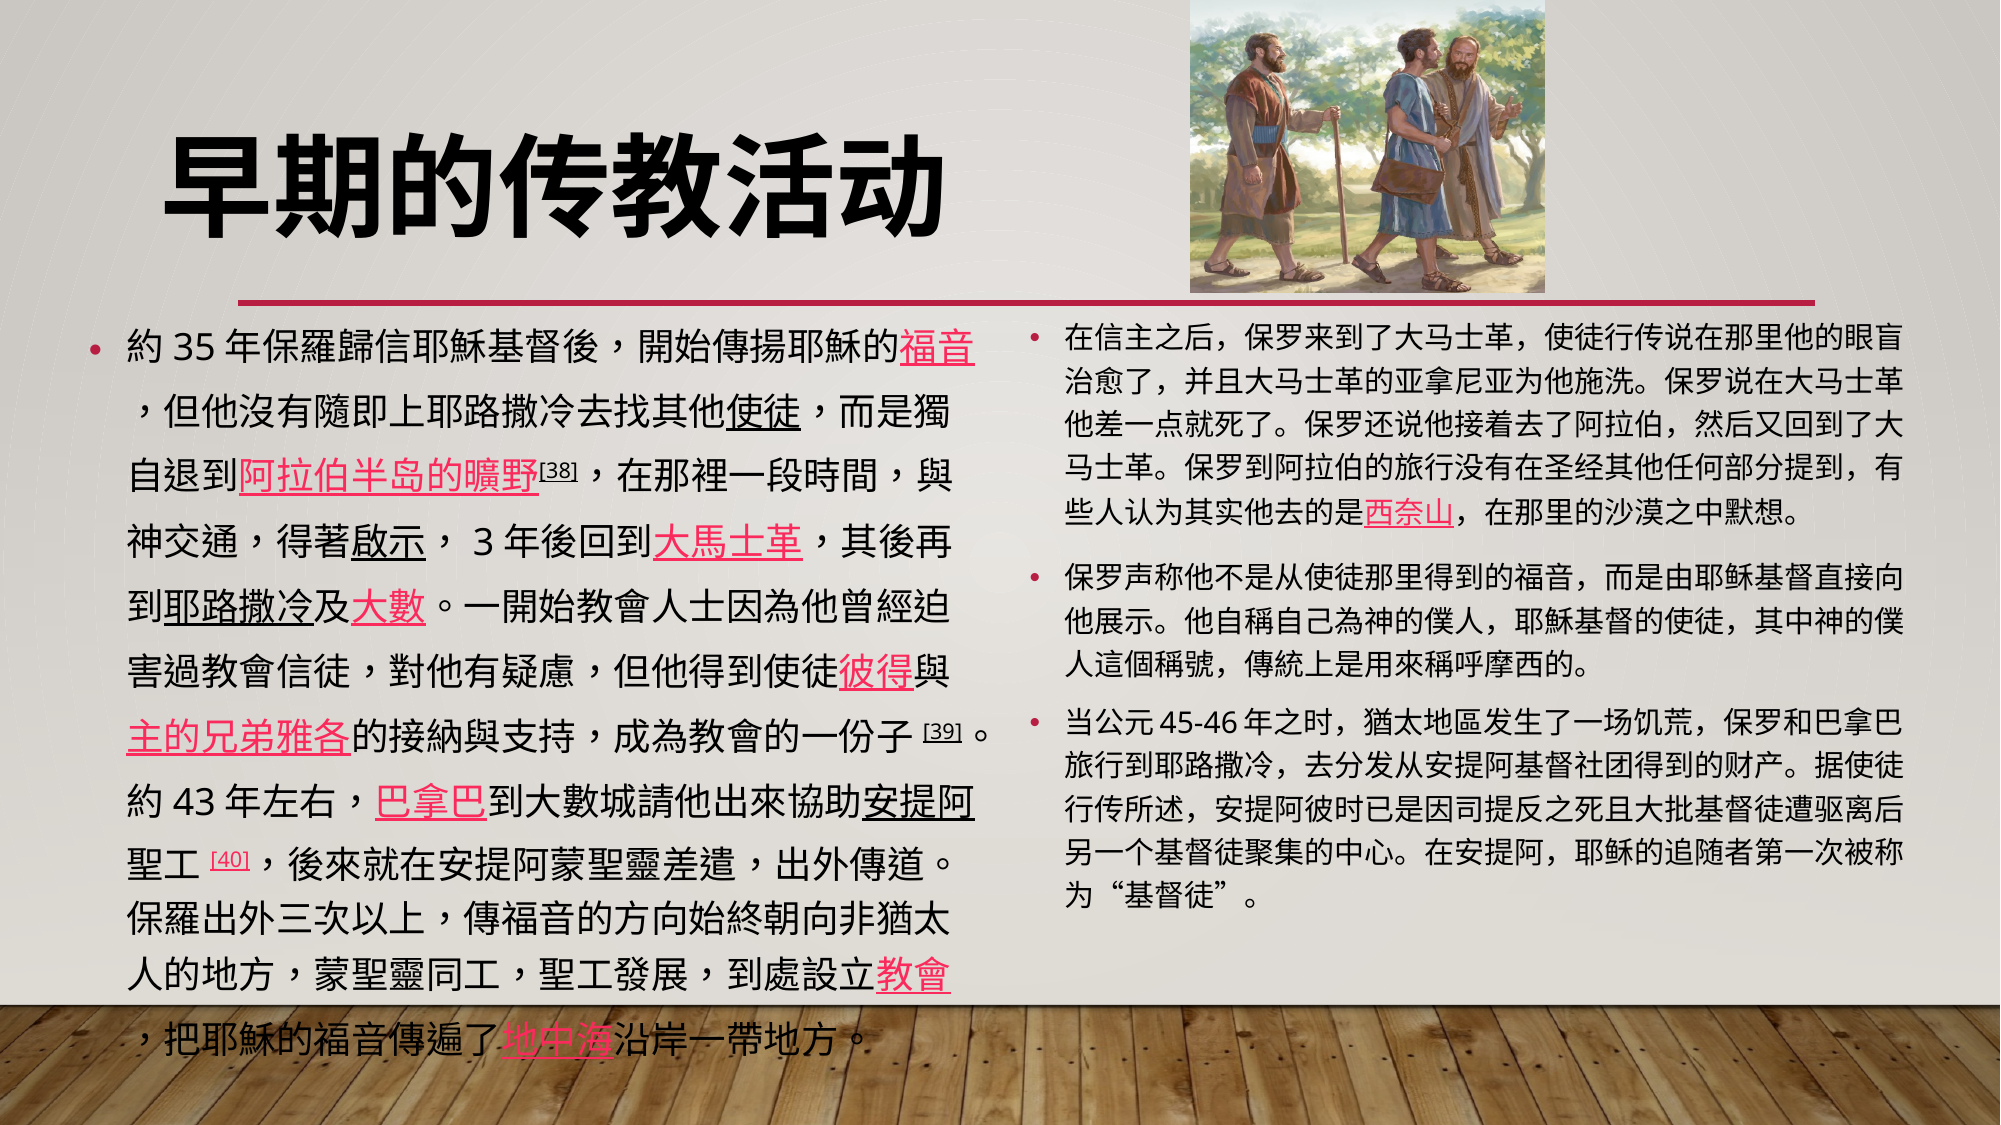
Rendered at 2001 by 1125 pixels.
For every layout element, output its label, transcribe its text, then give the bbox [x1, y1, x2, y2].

picture [1190, 0, 1545, 293]
title 早期的传教活动 [145, 124, 1963, 305]
list 在信主之后，保罗来到了大马士革，使徒行传说在那里他的眼盲治愈了，并且大马士革的亚拿尼亚为他施洗。保罗说在大马士革他差一点就死了。保罗还说他接着去了阿拉伯，然后又回到了大马士革。保罗到阿拉伯的旅行没有在圣经其他任何部分提到，有些人认为其实他去的是西奈山，在那里的沙漠之中默想。 保罗声称他不是从使徒那里得到的福音，而是由耶稣基督直接向他展示。他自稱自己為神的僕人，耶穌基督的使徒，其中神的僕人這個稱號，傳統上是用來稱呼摩西的。 当公元45-46年之时，猶太地區发生了一场饥荒，保罗和巴拿巴旅行到耶路撒冷，去分发从安提阿基督社团得到的财产。据使徒行传所述，安提阿彼时已是因司提反之死且大批基督徒遭驱离后另一个基督徒聚集的中心。在安提阿，耶稣的追随者第一次被称为“基督徒”。 [1014, 304, 1933, 964]
list 約35年保羅歸信耶穌基督後，開始傳揚耶穌的福音，但他沒有隨即上耶路撒冷去找其他使徒，而是獨自退到阿拉伯半岛的曠野[38]，在那裡一段時間，與神交通，得著啟示，3年後回到大馬士革，其後再到耶路撒冷及大數。一開始教會人士因為他曾經迫害過教會信徒，對他有疑慮，但他得到使徒彼得與主的兄弟雅各的接納與支持，成為教會的一份子[39]。約43年左右，巴拿巴到大數城請他出來協助安提阿聖工[40]，後來就在安提阿蒙聖靈差遣，出外傳道。保羅出外三次以上，傳福音的方向始終朝向非猶太人的地方，蒙聖靈同工，聖工發展，到處設立教會，把耶穌的福音傳遍了地中海沿岸一帶地方。 [73, 304, 991, 964]
picture [0, 1005, 2000, 1125]
